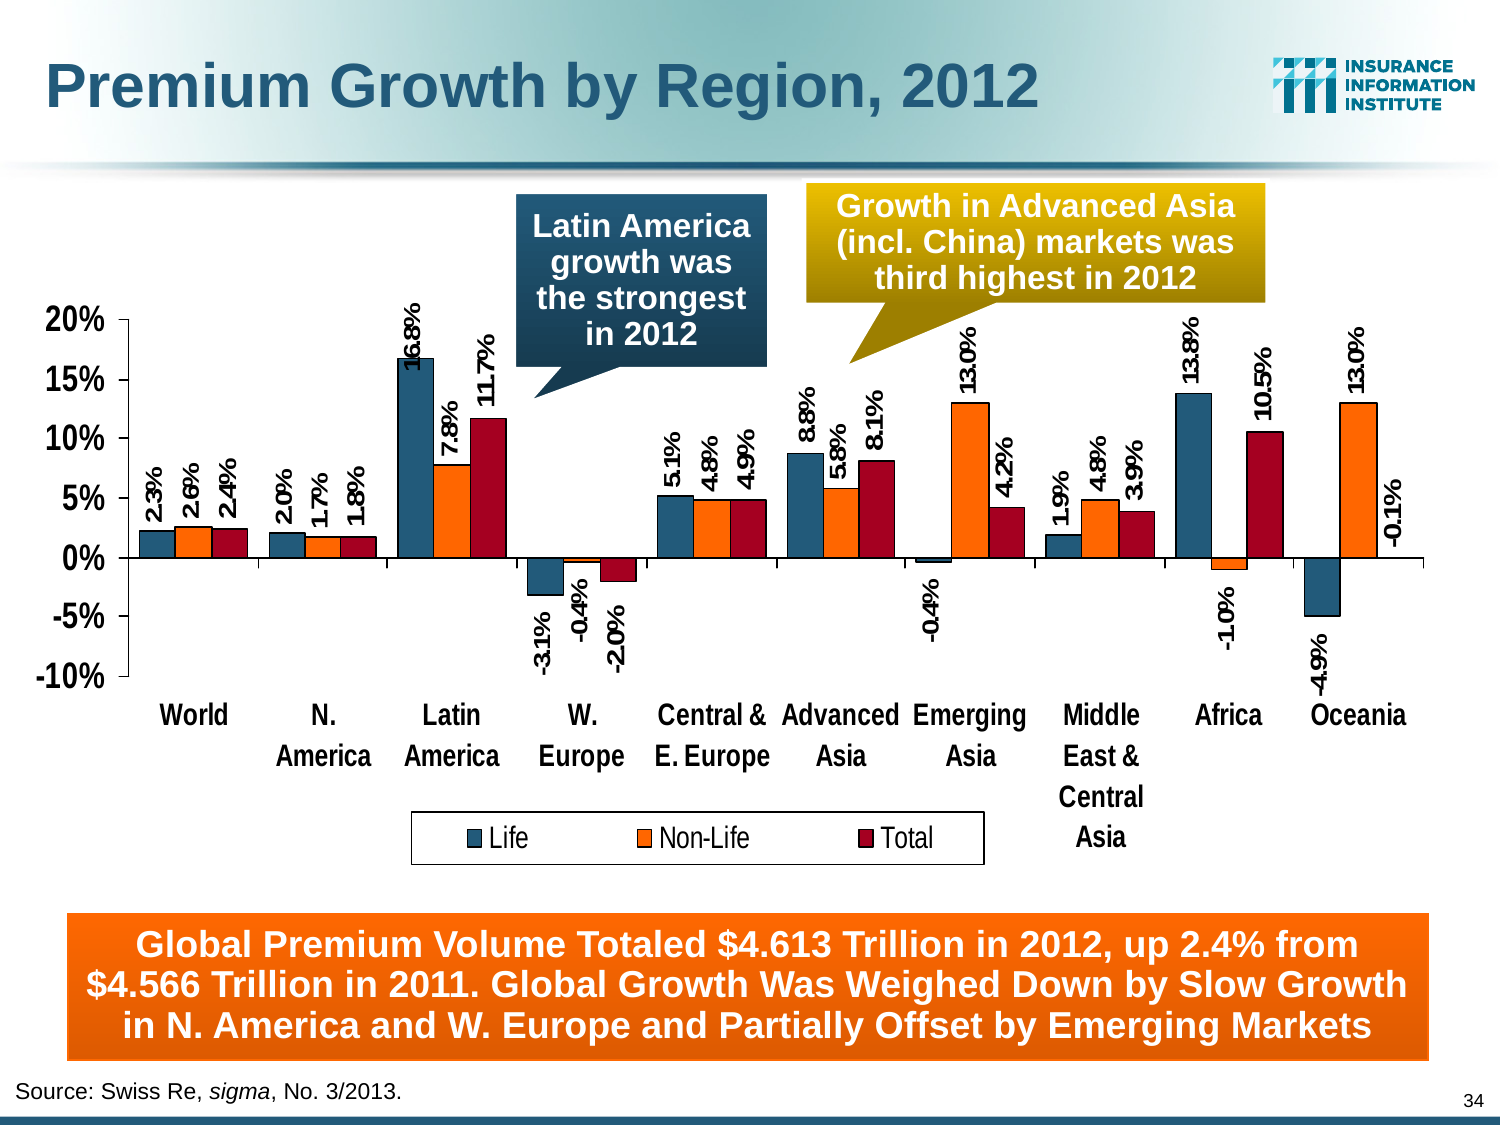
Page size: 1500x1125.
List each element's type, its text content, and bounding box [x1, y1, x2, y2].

text_box Latin America growth was the strongest in 2012 [513, 191, 770, 277]
picture [0, 0, 1500, 189]
text_box Global Premium Volume Totaled $4.613 Trillion in 2012, up 2.4% from $4.566 Trillion in 2011. Global Growth Was Weighed Down by Slow Growth in N. America and W. Europe and Partially Offset by Emerging Markets [67, 963, 1429, 1060]
text_box 34 [1410, 1091, 1485, 1111]
text_box Growth in Advanced Asia (incl. China) markets was third highest in 2012 [803, 180, 1268, 277]
title Premium Growth by Region, 2012 [37, 16, 1274, 159]
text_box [23, 279, 1458, 954]
text_box Source: Swiss Re, sigma, No. 3/2013. [0, 1068, 1353, 1112]
